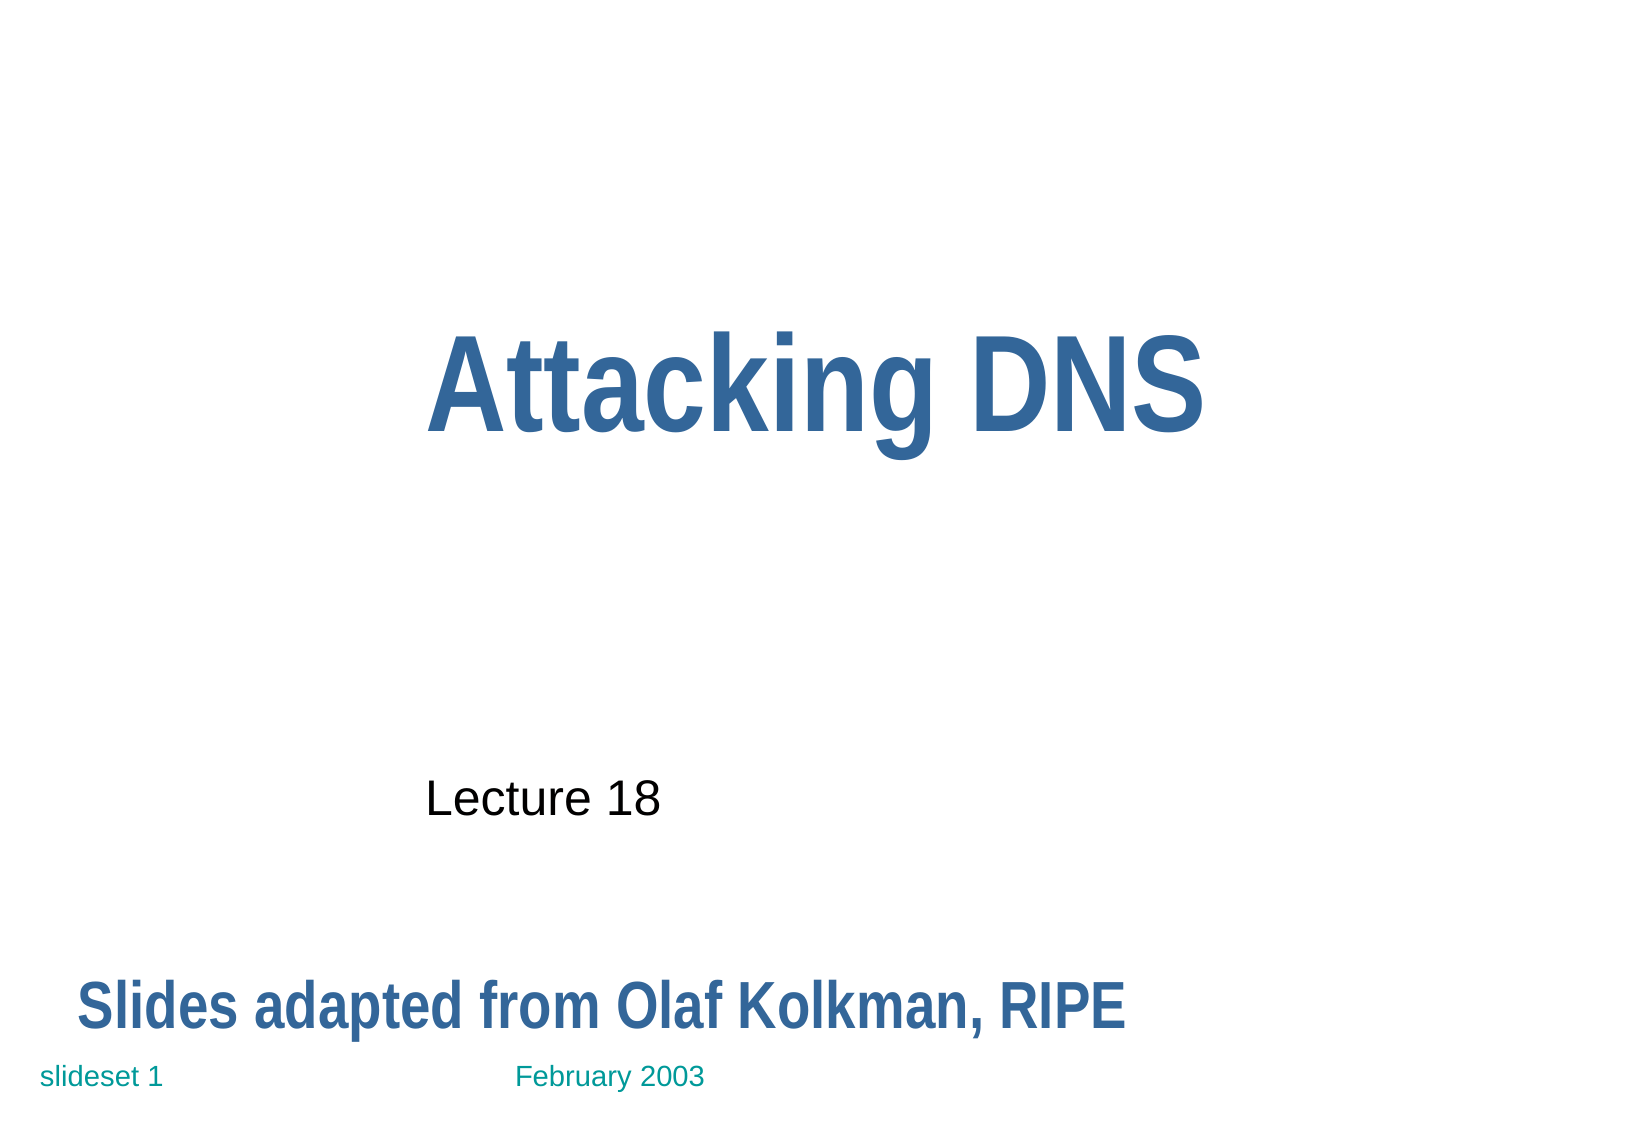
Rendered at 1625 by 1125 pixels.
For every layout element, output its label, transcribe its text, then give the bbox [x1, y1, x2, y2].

subtitle Lecture 18 [410, 687, 1223, 975]
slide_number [500, 1050, 839, 1100]
text_box Slides adapted from Olaf Kolkman, RIPE [62, 859, 1173, 1047]
footer slideset 1 [24, 1050, 499, 1100]
title Attacking DNS [62, 275, 1571, 463]
